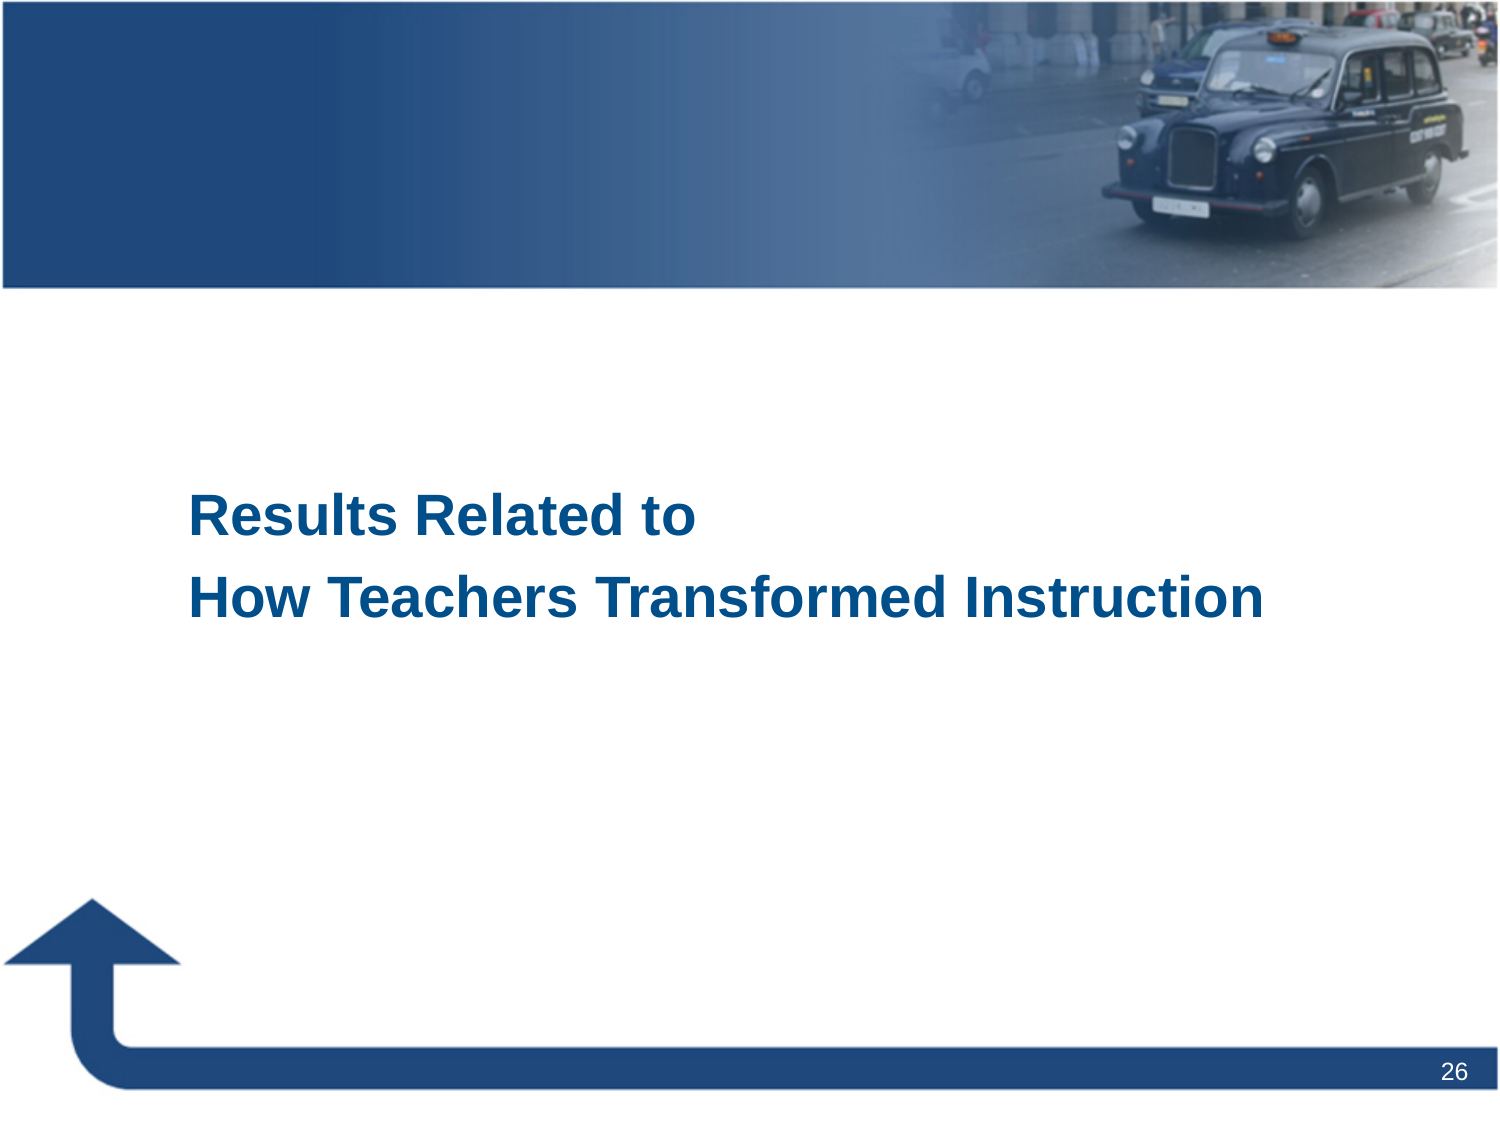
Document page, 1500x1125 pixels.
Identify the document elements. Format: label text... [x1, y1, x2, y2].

slide_number 26 [1391, 1040, 1484, 1100]
picture [0, 0, 1500, 1125]
list Results Related to How Teachers Transformed Instruction [187, 382, 1421, 630]
